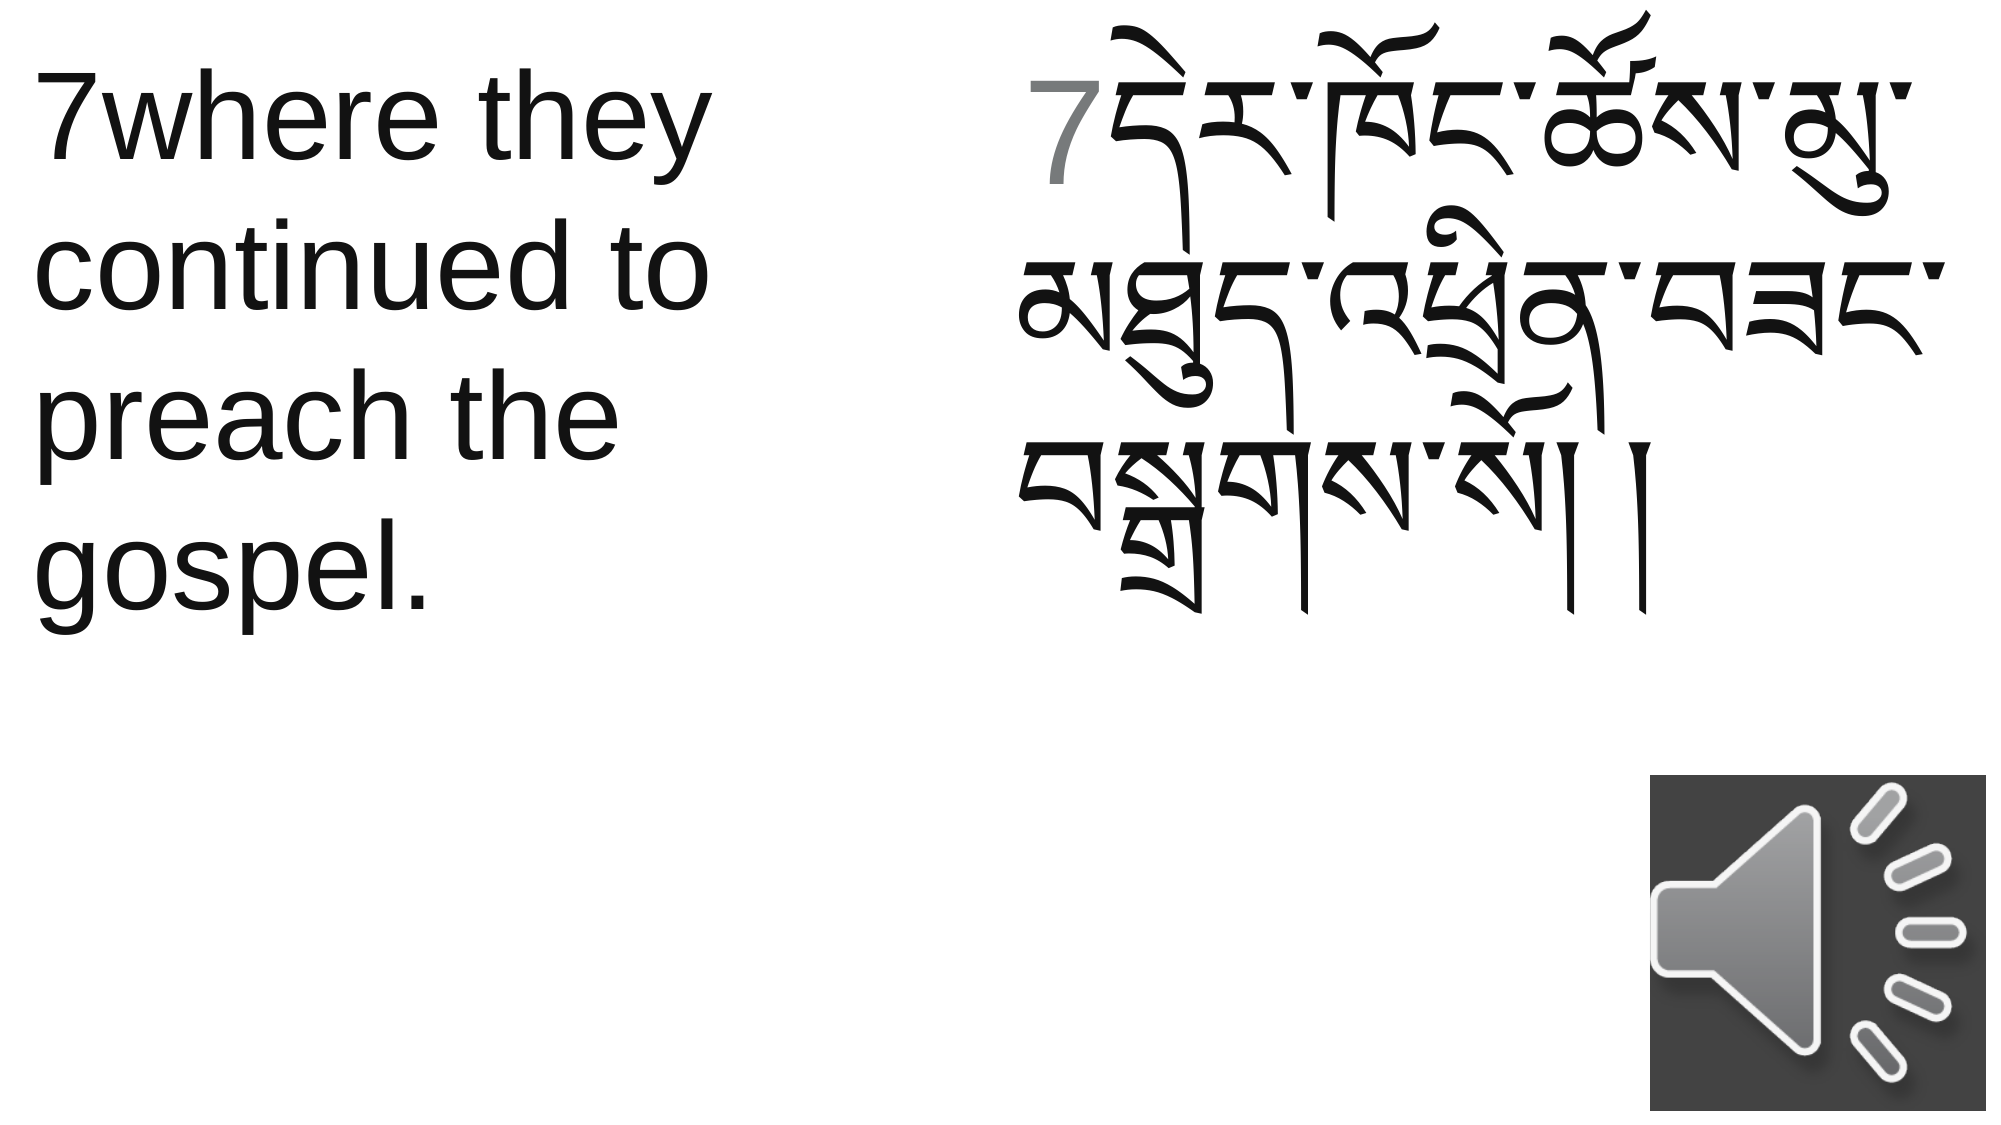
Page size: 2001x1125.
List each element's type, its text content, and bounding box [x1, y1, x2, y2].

text_box 7where they continued to preach the gospel. [18, 27, 973, 1104]
picture [1648, 773, 1987, 1112]
text_box 7དེར་ཁོང་ཚོས་མུ་མཐུད་འཕྲིན་བཟང་བསྒྲགས་སོ། ། [999, 27, 2000, 1104]
